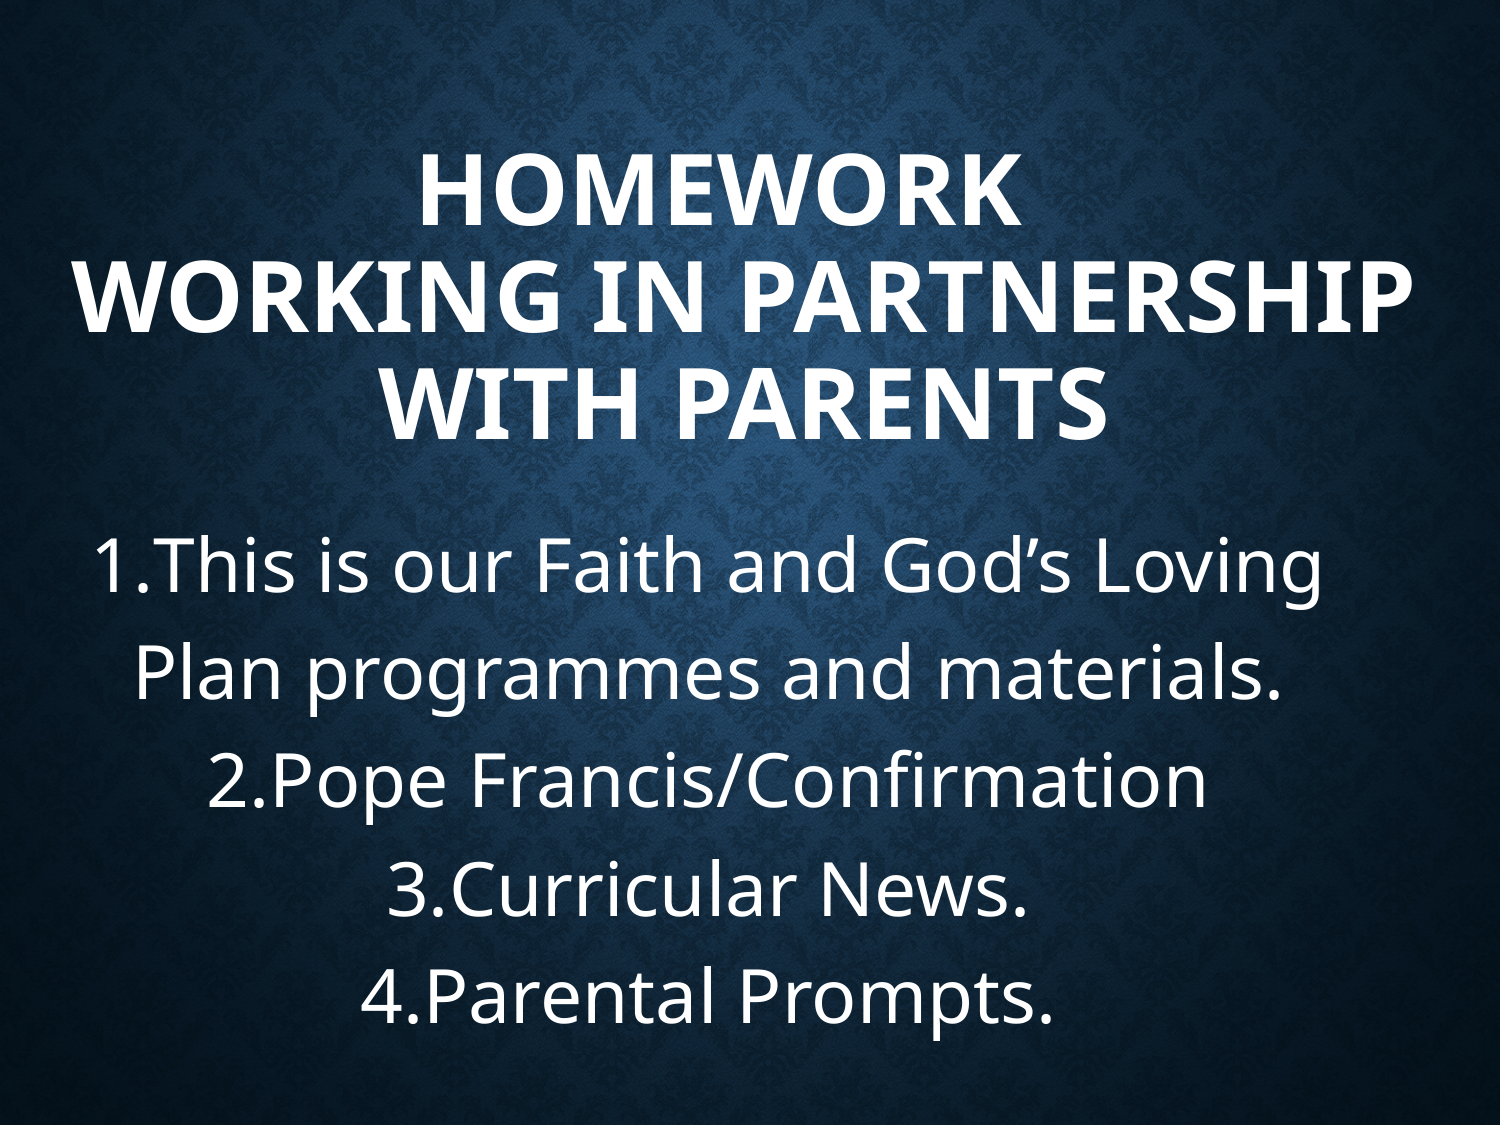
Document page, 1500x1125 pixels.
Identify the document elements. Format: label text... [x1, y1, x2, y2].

subtitle This is our Faith and God’s Loving Plan programmes and materials. Pope Francis/Confirmation Curricular News. Parental Prompts. [41, 491, 1376, 1106]
title Homework Working In Partnership With Parents [41, 59, 1447, 468]
